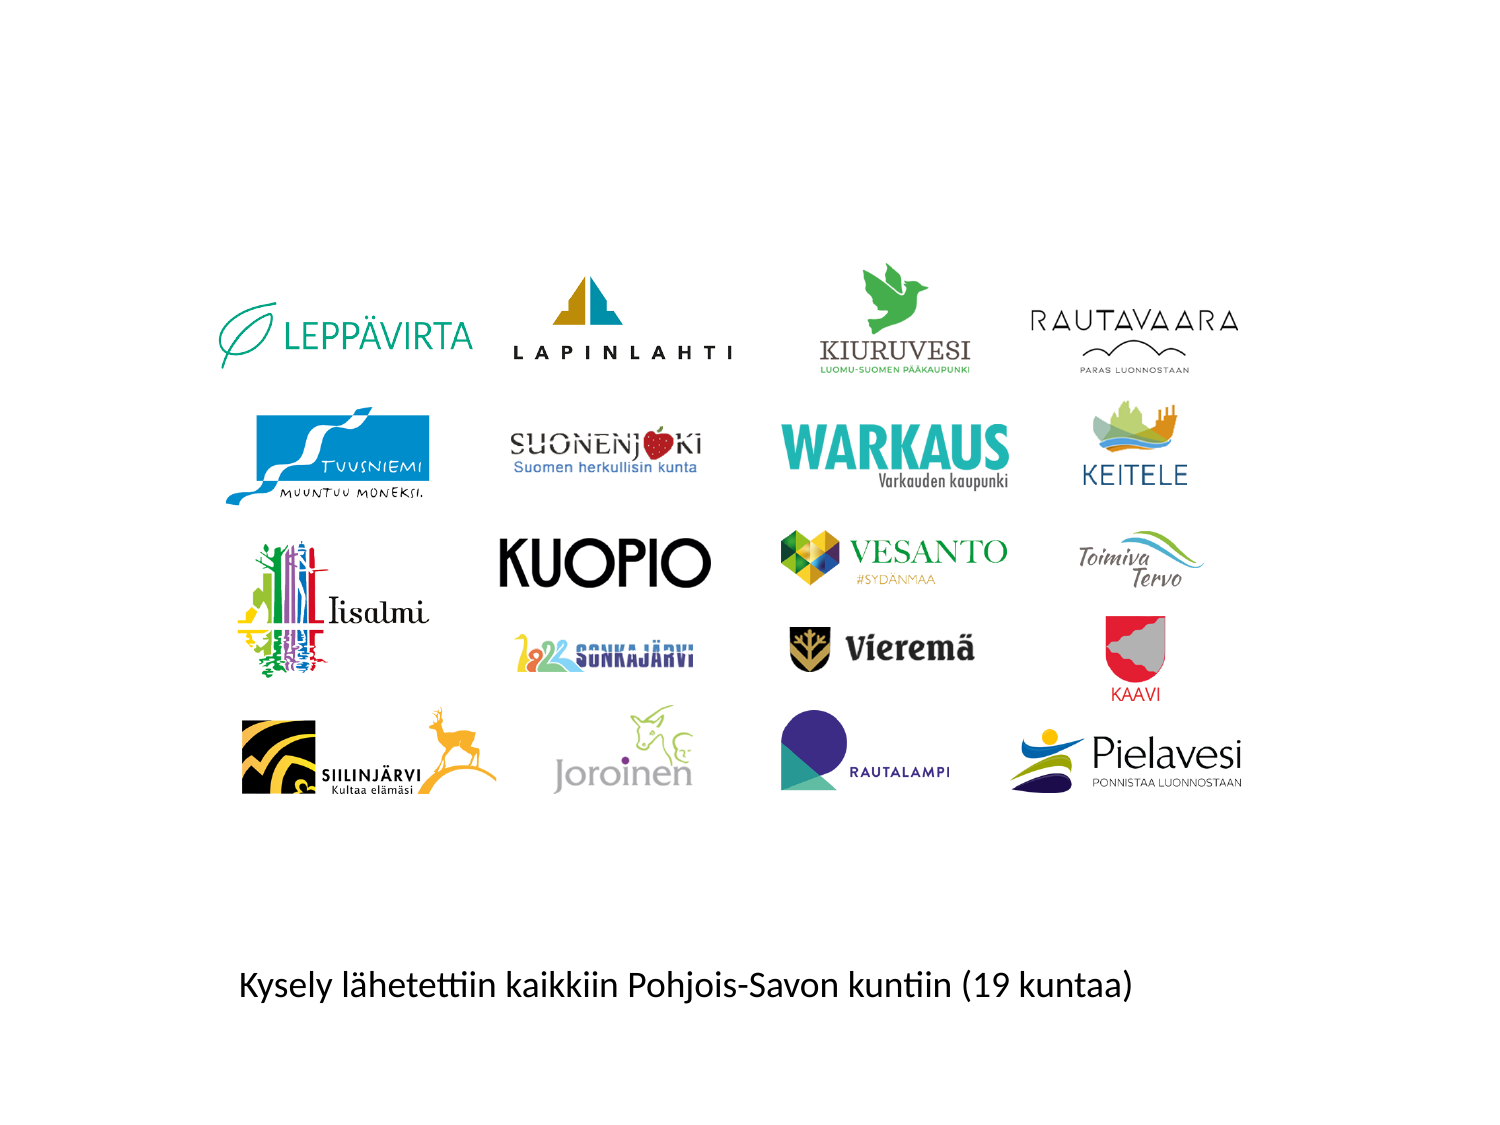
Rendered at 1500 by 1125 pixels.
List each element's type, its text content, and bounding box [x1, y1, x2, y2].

text_box Kysely lähetettiin kaikkiin Pohjois-Savon kuntiin (19 kuntaa) [224, 952, 1150, 1012]
picture [103, 198, 1396, 926]
